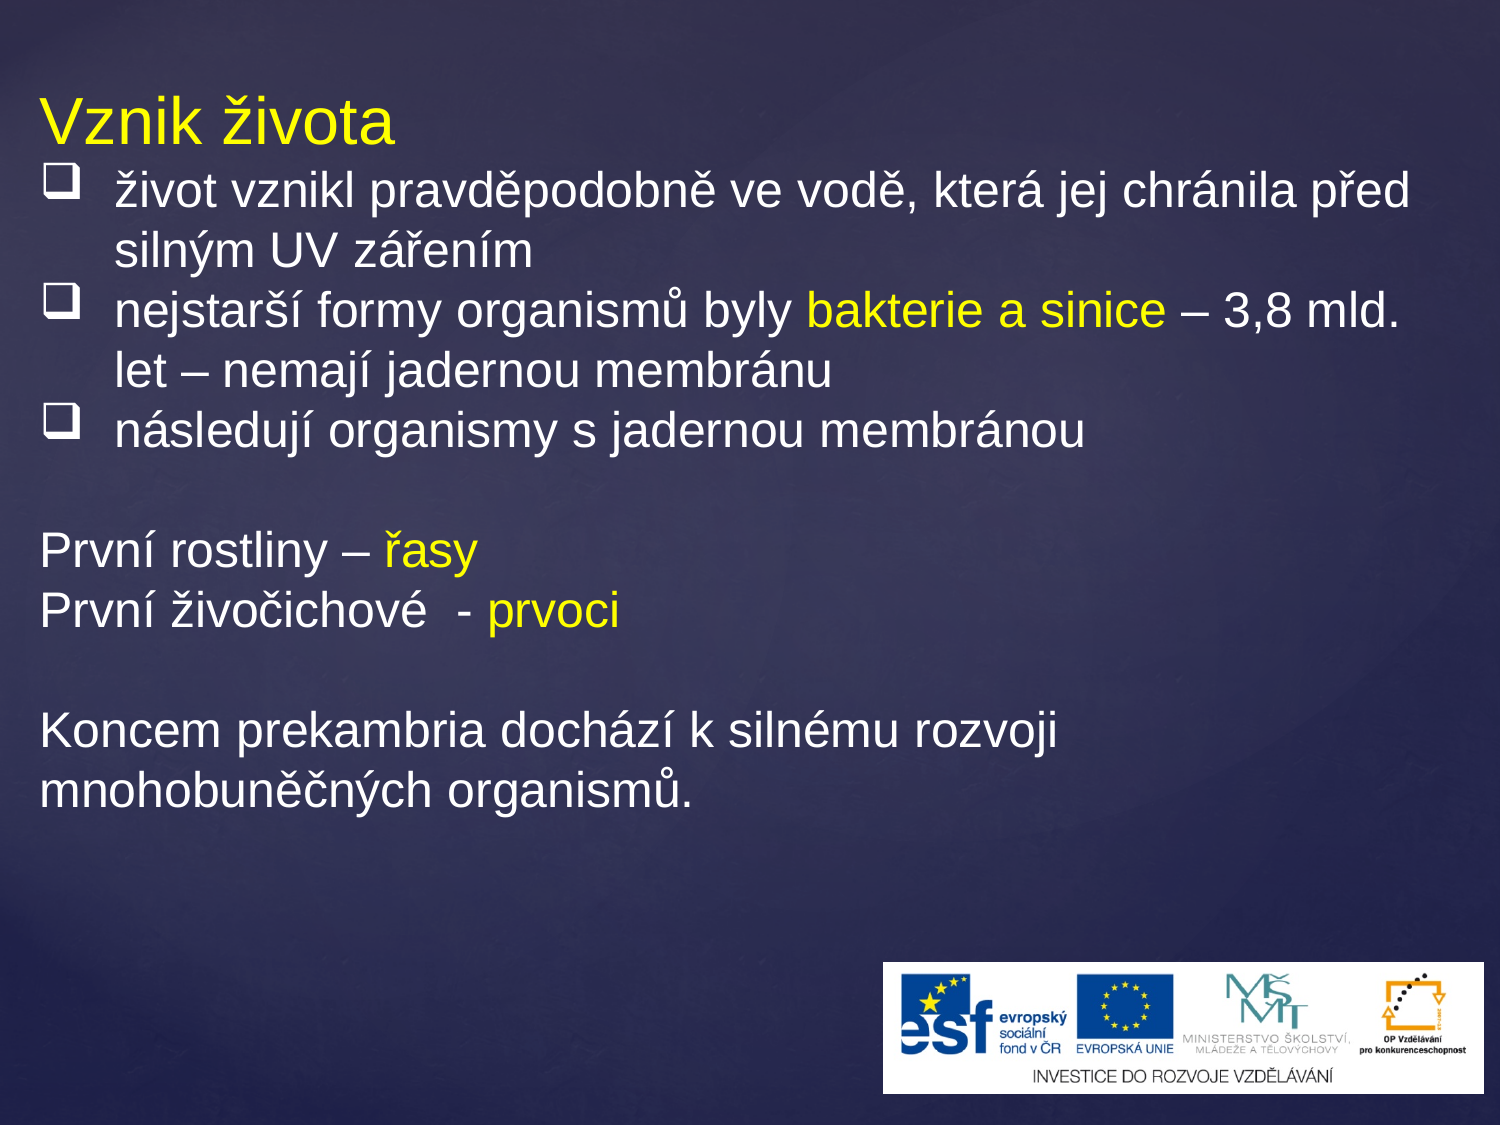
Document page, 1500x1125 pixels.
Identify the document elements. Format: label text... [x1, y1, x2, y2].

text_box Vznik života život vznikl pravděpodobně ve vodě, která jej chránila před silným UV zářením nejstarší formy organismů byly bakterie a sinice – 3,8 mld. let – nemají jadernou membránu následují organismy s jadernou membránou První rostliny – řasy První živočichové - prvoci Koncem prekambria dochází k silnému rozvoji mnohobuněčných organismů. [24, 70, 1463, 886]
picture [882, 961, 1484, 1094]
